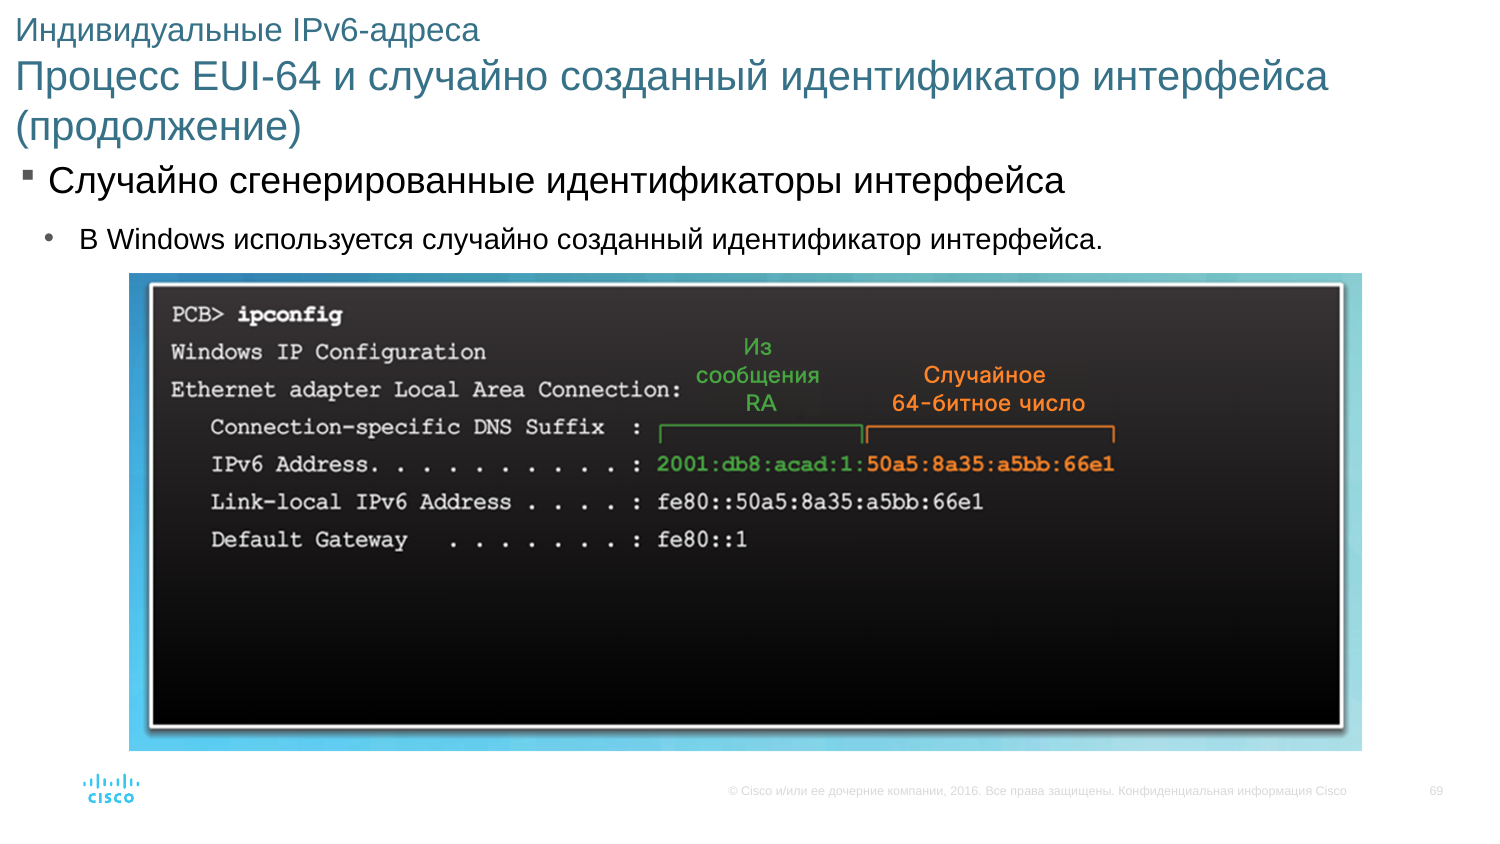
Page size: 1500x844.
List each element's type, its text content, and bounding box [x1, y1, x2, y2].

list Случайно сгенерированные идентификаторы интерфейса В Windows используется случайно созданный идентификатор интерфейса. [5, 149, 1450, 804]
title Индивидуальные IPv6-адреса Процесс EUI-64 и случайно созданный идентификатор интерфейса (продолжение) [0, 16, 1500, 141]
picture [127, 272, 1363, 752]
